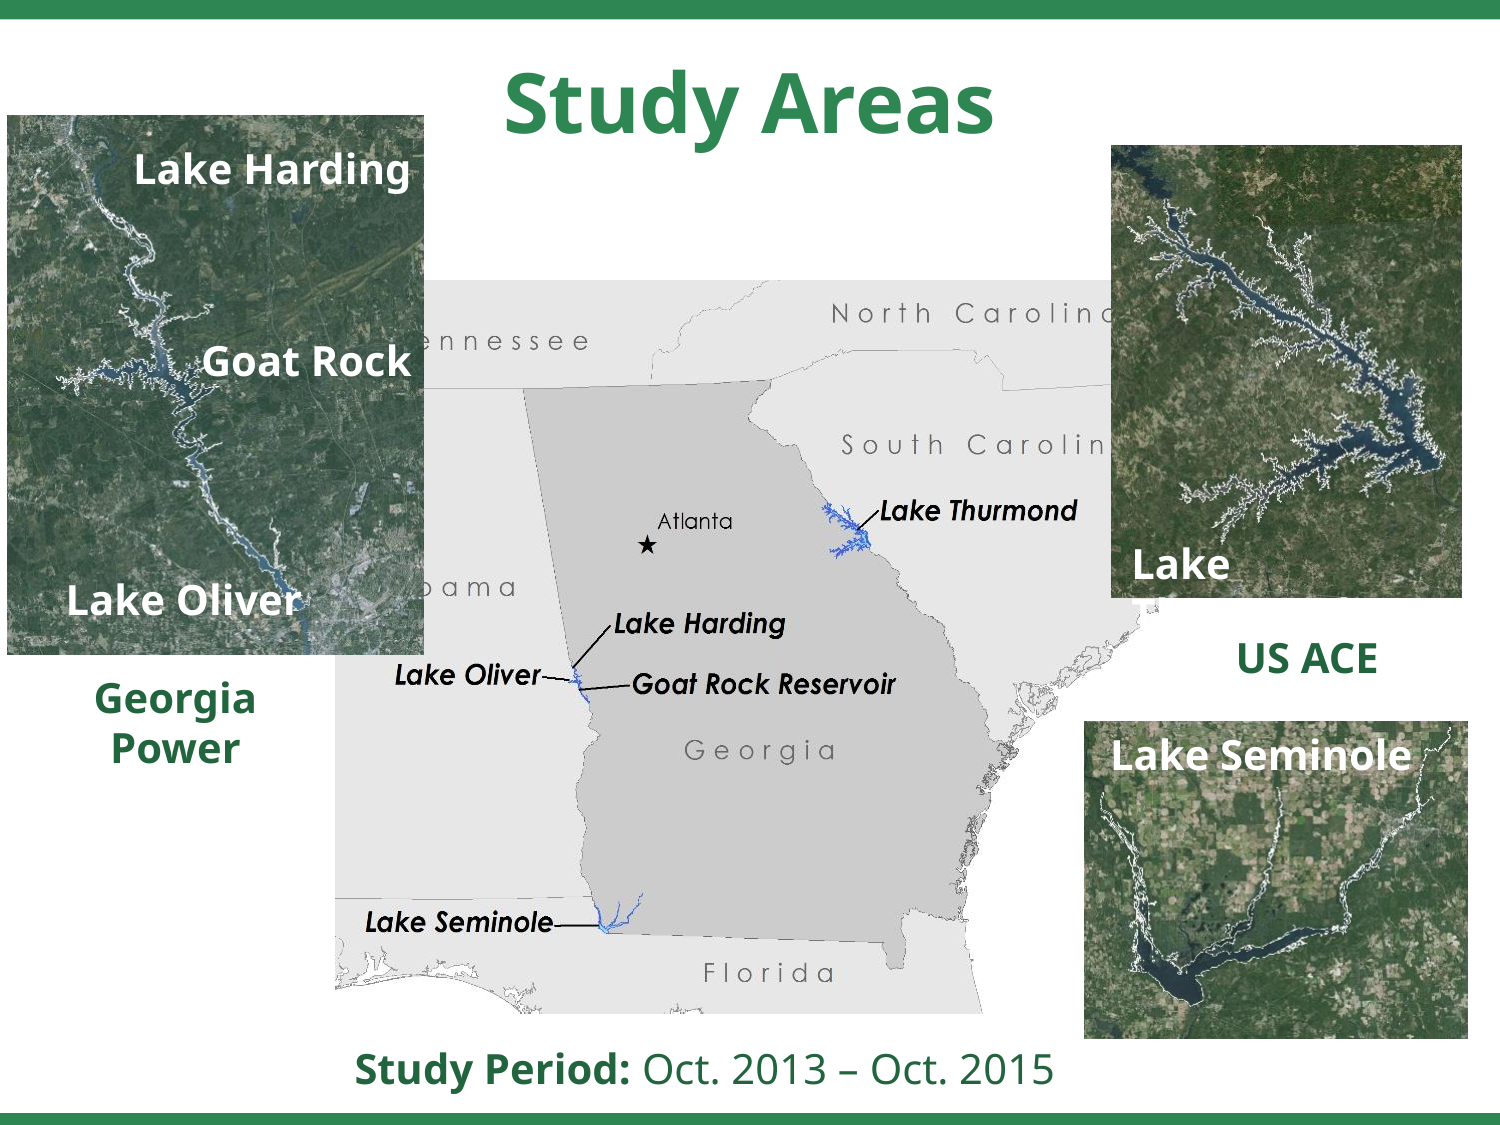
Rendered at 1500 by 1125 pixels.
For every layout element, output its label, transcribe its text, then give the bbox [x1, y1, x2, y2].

text_box Study Period: Oct. 2013 – Oct. 2015 [339, 1035, 1071, 1100]
text_box US ACE [1220, 624, 1450, 689]
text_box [1084, 721, 1478, 1039]
text_box Georgia Power [29, 665, 322, 780]
picture [335, 145, 1462, 1014]
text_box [7, 115, 437, 665]
text_box Lake Thurmond [1165, 530, 1469, 635]
text_box [436, 578, 1500, 1044]
list Study Areas [419, 47, 1081, 160]
